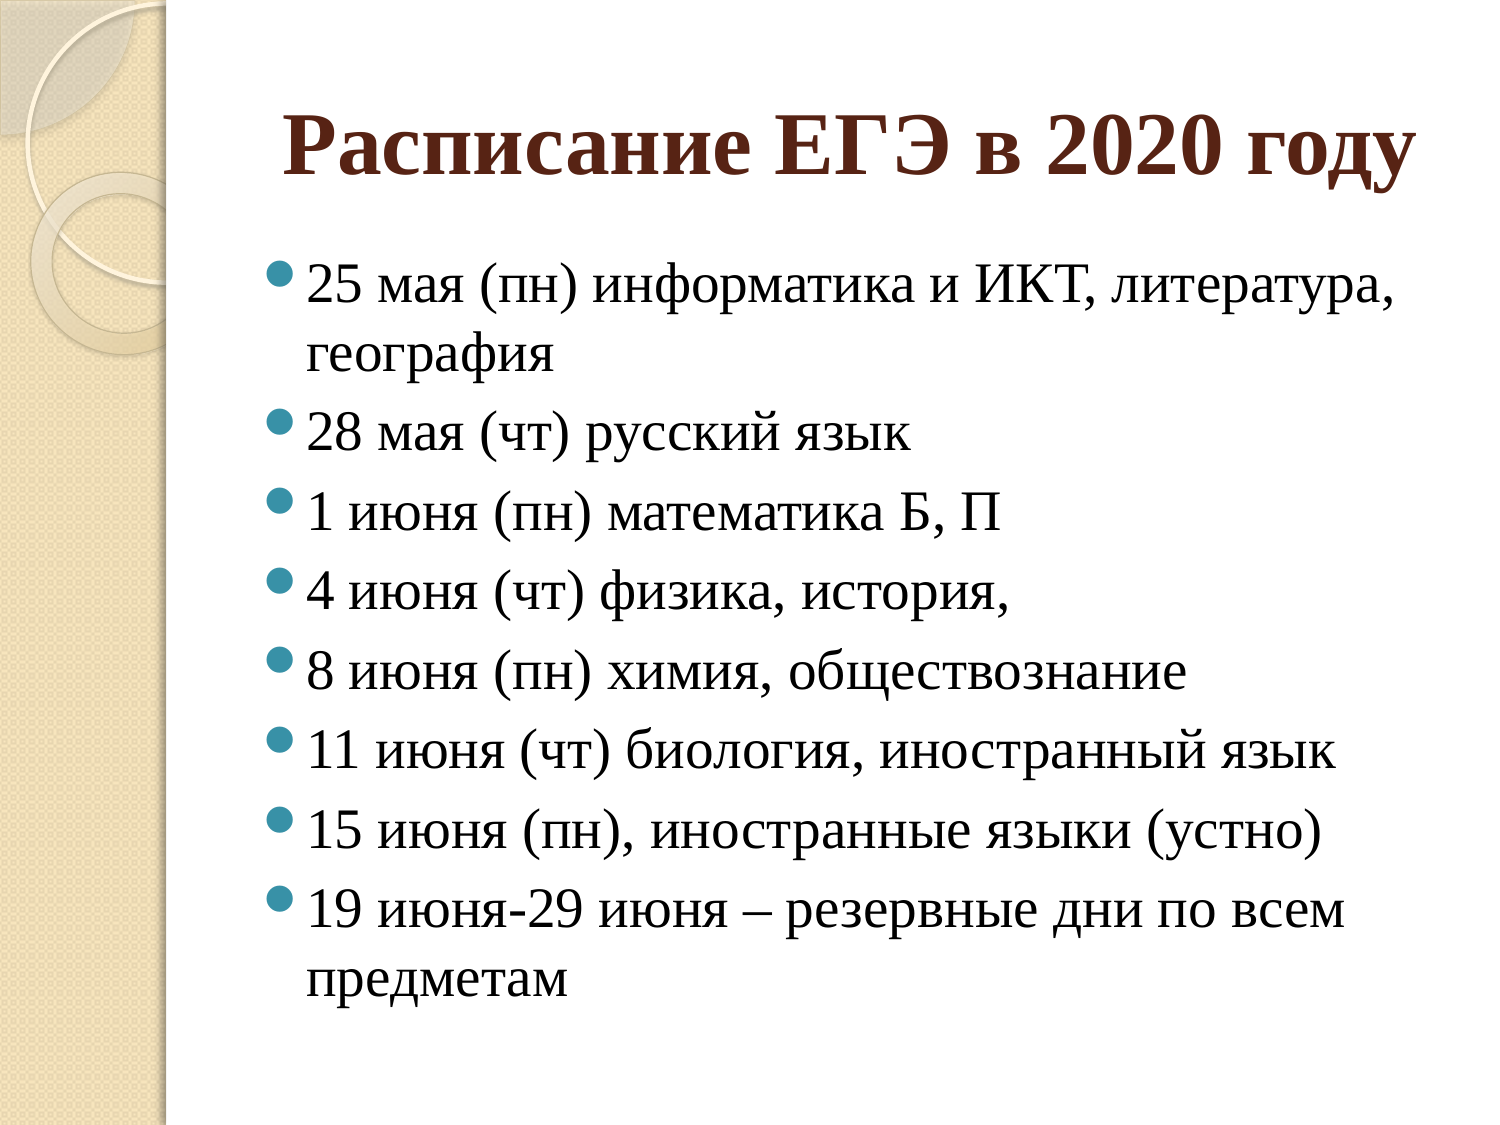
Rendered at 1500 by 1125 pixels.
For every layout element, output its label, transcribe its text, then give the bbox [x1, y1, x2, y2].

title Расписание ЕГЭ в 2020 году [235, 45, 1466, 233]
list 25 мая (пн) информатика и ИКТ, литература, география 28 мая (чт) русский язык 1 июня (пн) математика Б, П 4 июня (чт) физика, история, 8 июня (пн) химия, обществознание 11 июня (чт) биология, иностранный язык 15 июня (пн), иностранные языки (устно) 19 июня-29 июня – резервные дни по всем предметам [235, 237, 1466, 1025]
